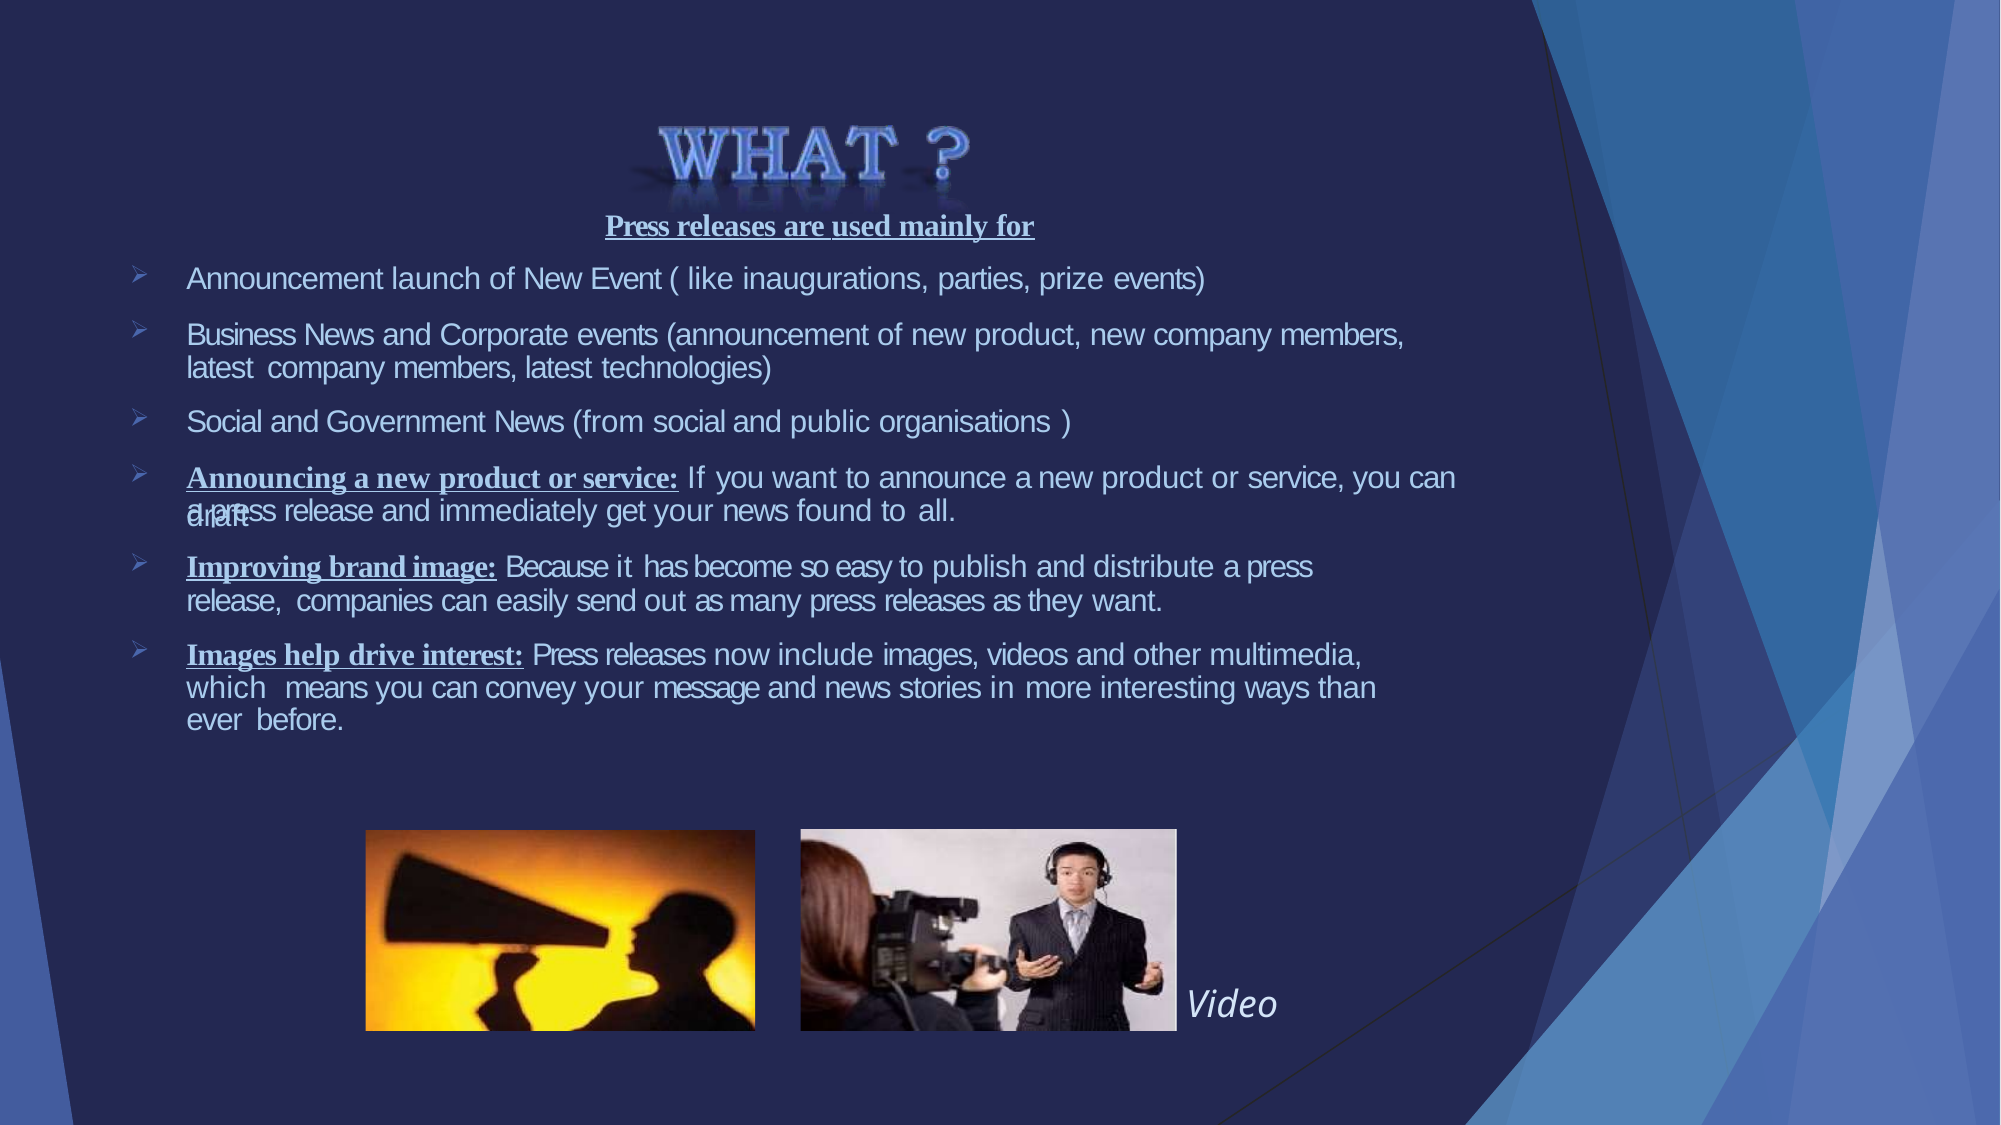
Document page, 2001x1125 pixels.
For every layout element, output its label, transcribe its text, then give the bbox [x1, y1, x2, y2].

text_box Images help drive interest: Press releases now include images, videos and other multimedia, which means you can convey your message and news stories in more interesting ways than ever before. [127, 632, 1442, 737]
text_box Video [1183, 977, 1282, 1025]
text_box a press release and immediately get your news found to all. Improving brand image: Because it has become so easy to publish and distribute a press release, companies can easily send out as many press releases as they want. [127, 469, 1405, 618]
text_box [623, 125, 971, 187]
text_box Announcing a new product or service: If you want to announce a new product or service, you can draft [128, 455, 1509, 533]
text_box Press releases are used mainly for Announcement launch of New Event ( like inaugurations, parties, prize events) Business News and Corporate events (announcement of new product, new company members, latest company members, latest technologies) Social and Government News (from social and public organisations ) [128, 187, 1468, 439]
text_box [800, 829, 1177, 1031]
text_box [365, 830, 756, 1031]
